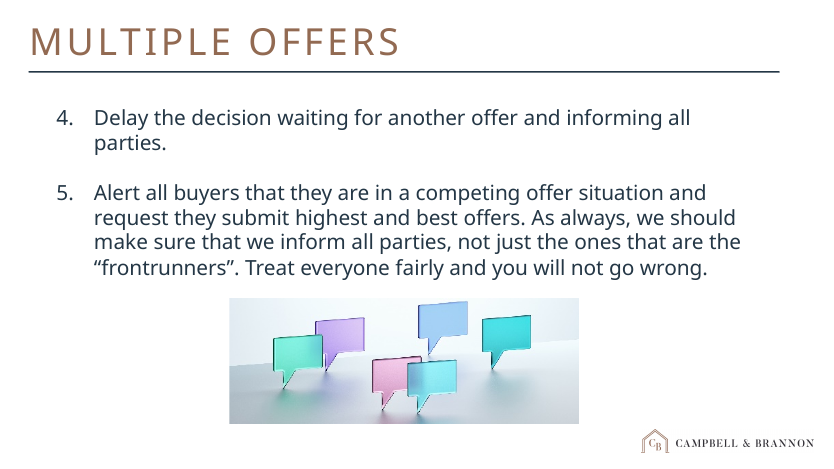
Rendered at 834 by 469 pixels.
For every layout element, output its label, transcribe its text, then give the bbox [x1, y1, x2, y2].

text_box MULTIPLE OFFERS [29, 21, 587, 63]
picture [229, 298, 580, 425]
picture [641, 429, 815, 453]
text_box Delay the decision waiting for another offer and informing all parties. Alert all buyers that they are in a competing offer situation and request they submit highest and best offers. As always, we should make sure that we inform all parties, not just the ones that are the “frontrunners”. Treat everyone fairly and you will not go wrong. [41, 96, 780, 287]
